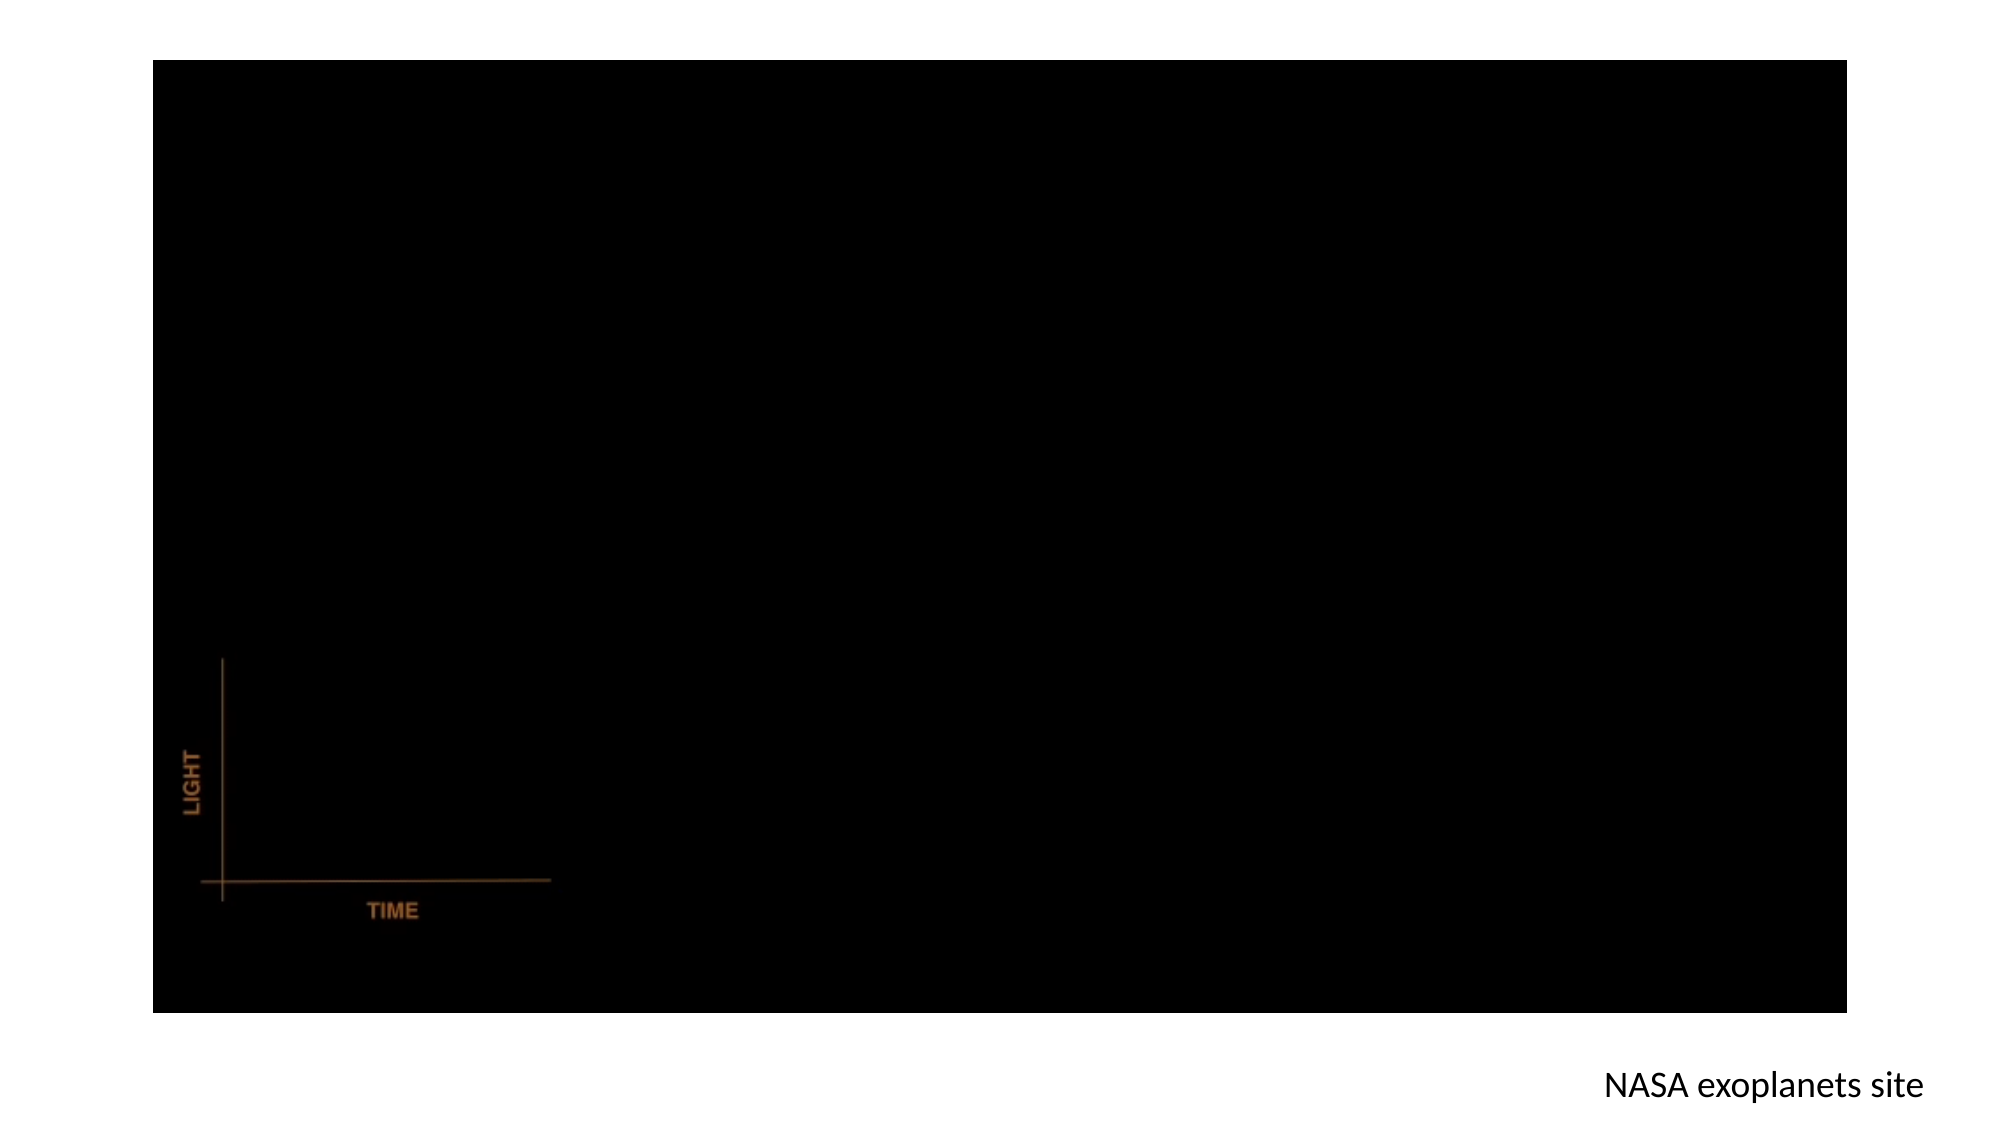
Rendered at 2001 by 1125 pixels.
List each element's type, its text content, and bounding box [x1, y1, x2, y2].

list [152, 59, 1848, 1014]
text_box NASA exoplanets site [1589, 1052, 2000, 1113]
